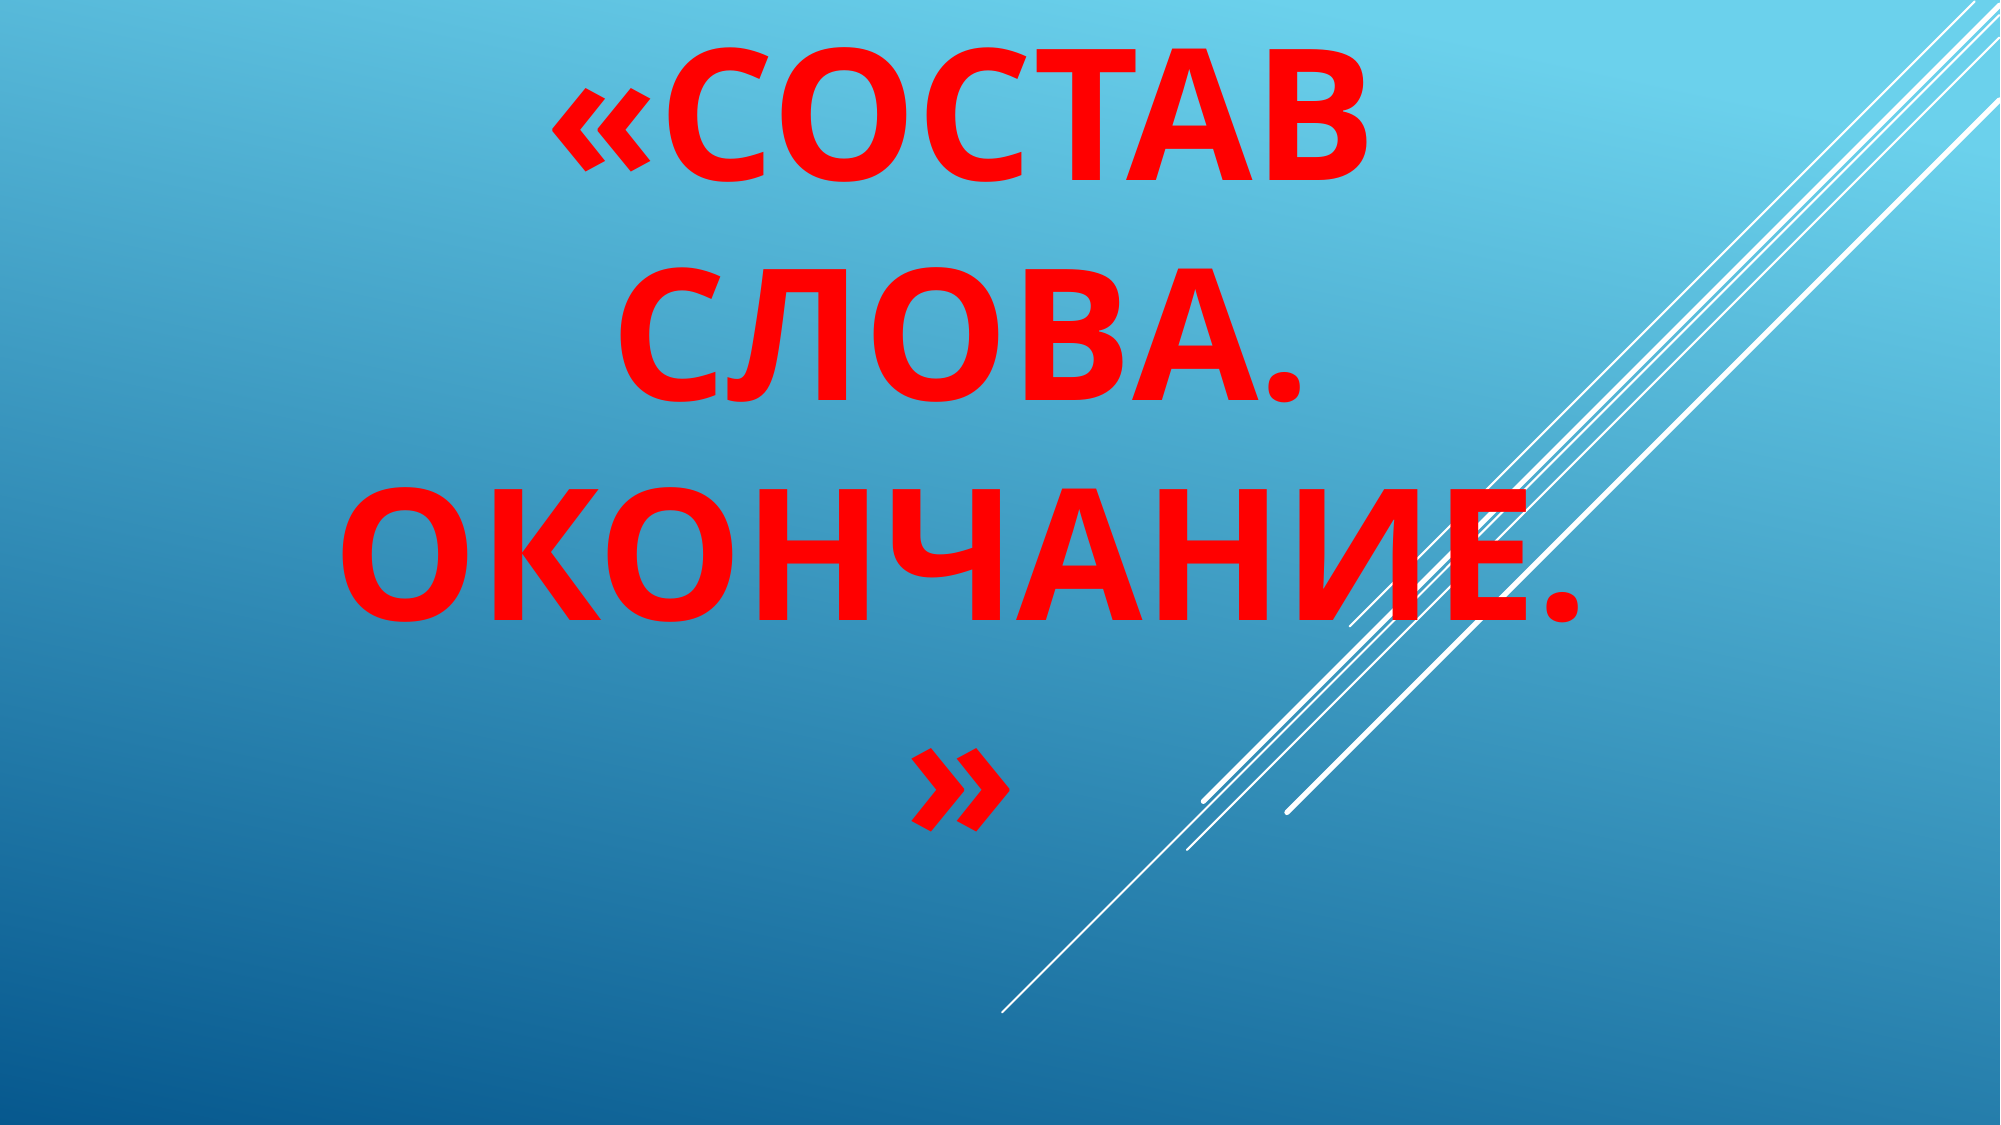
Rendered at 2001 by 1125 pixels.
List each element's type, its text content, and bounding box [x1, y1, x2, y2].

title «Состав слова. Окончание.» [304, 396, 1618, 885]
